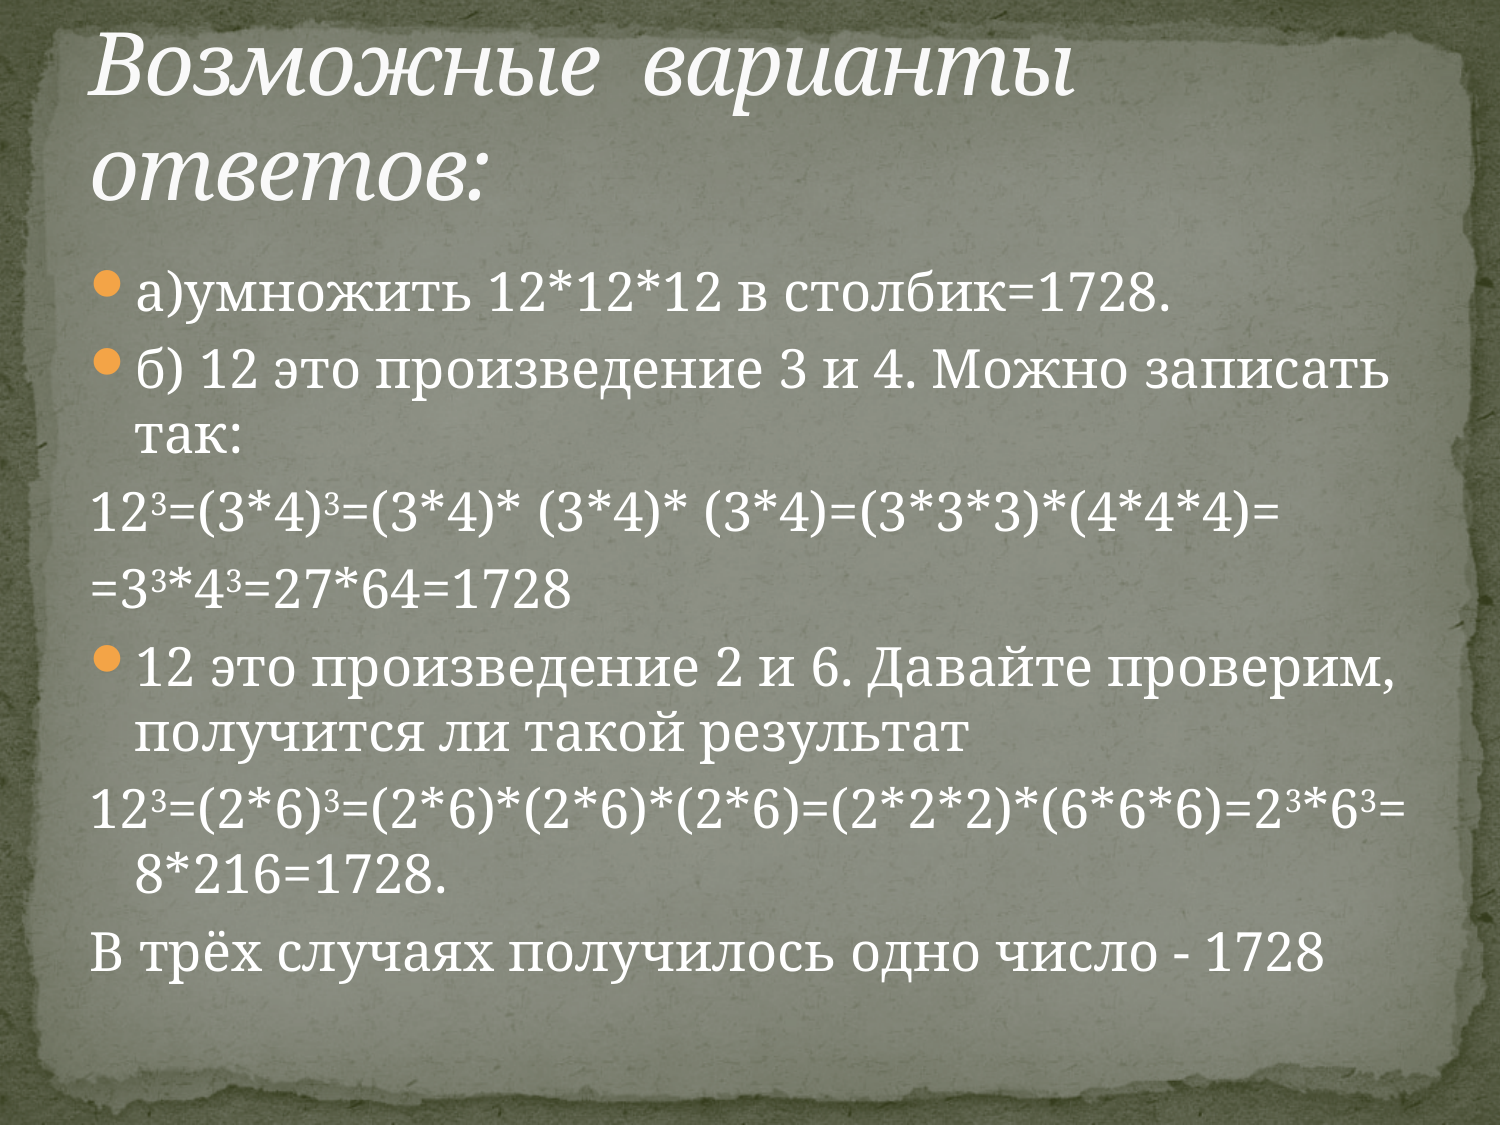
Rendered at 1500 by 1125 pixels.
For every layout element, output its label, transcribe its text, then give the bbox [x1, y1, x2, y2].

list а)умножить 12*12*12 в столбик=1728. б) 12 это произведение 3 и 4. Можно записать так: 123=(3*4)3=(3*4)* (3*4)* (3*4)=(3*3*3)*(4*4*4)= =33*43=27*64=1728 12 это произведение 2 и 6. Давайте проверим, получится ли такой результат 123=(2*6)3=(2*6)*(2*6)*(2*6)=(2*2*2)*(6*6*6)=23*63=8*216=1728. В трёх случаях получилось одно число - 1728 [75, 249, 1425, 1000]
title Возможные варианты ответов: [74, 24, 1425, 225]
